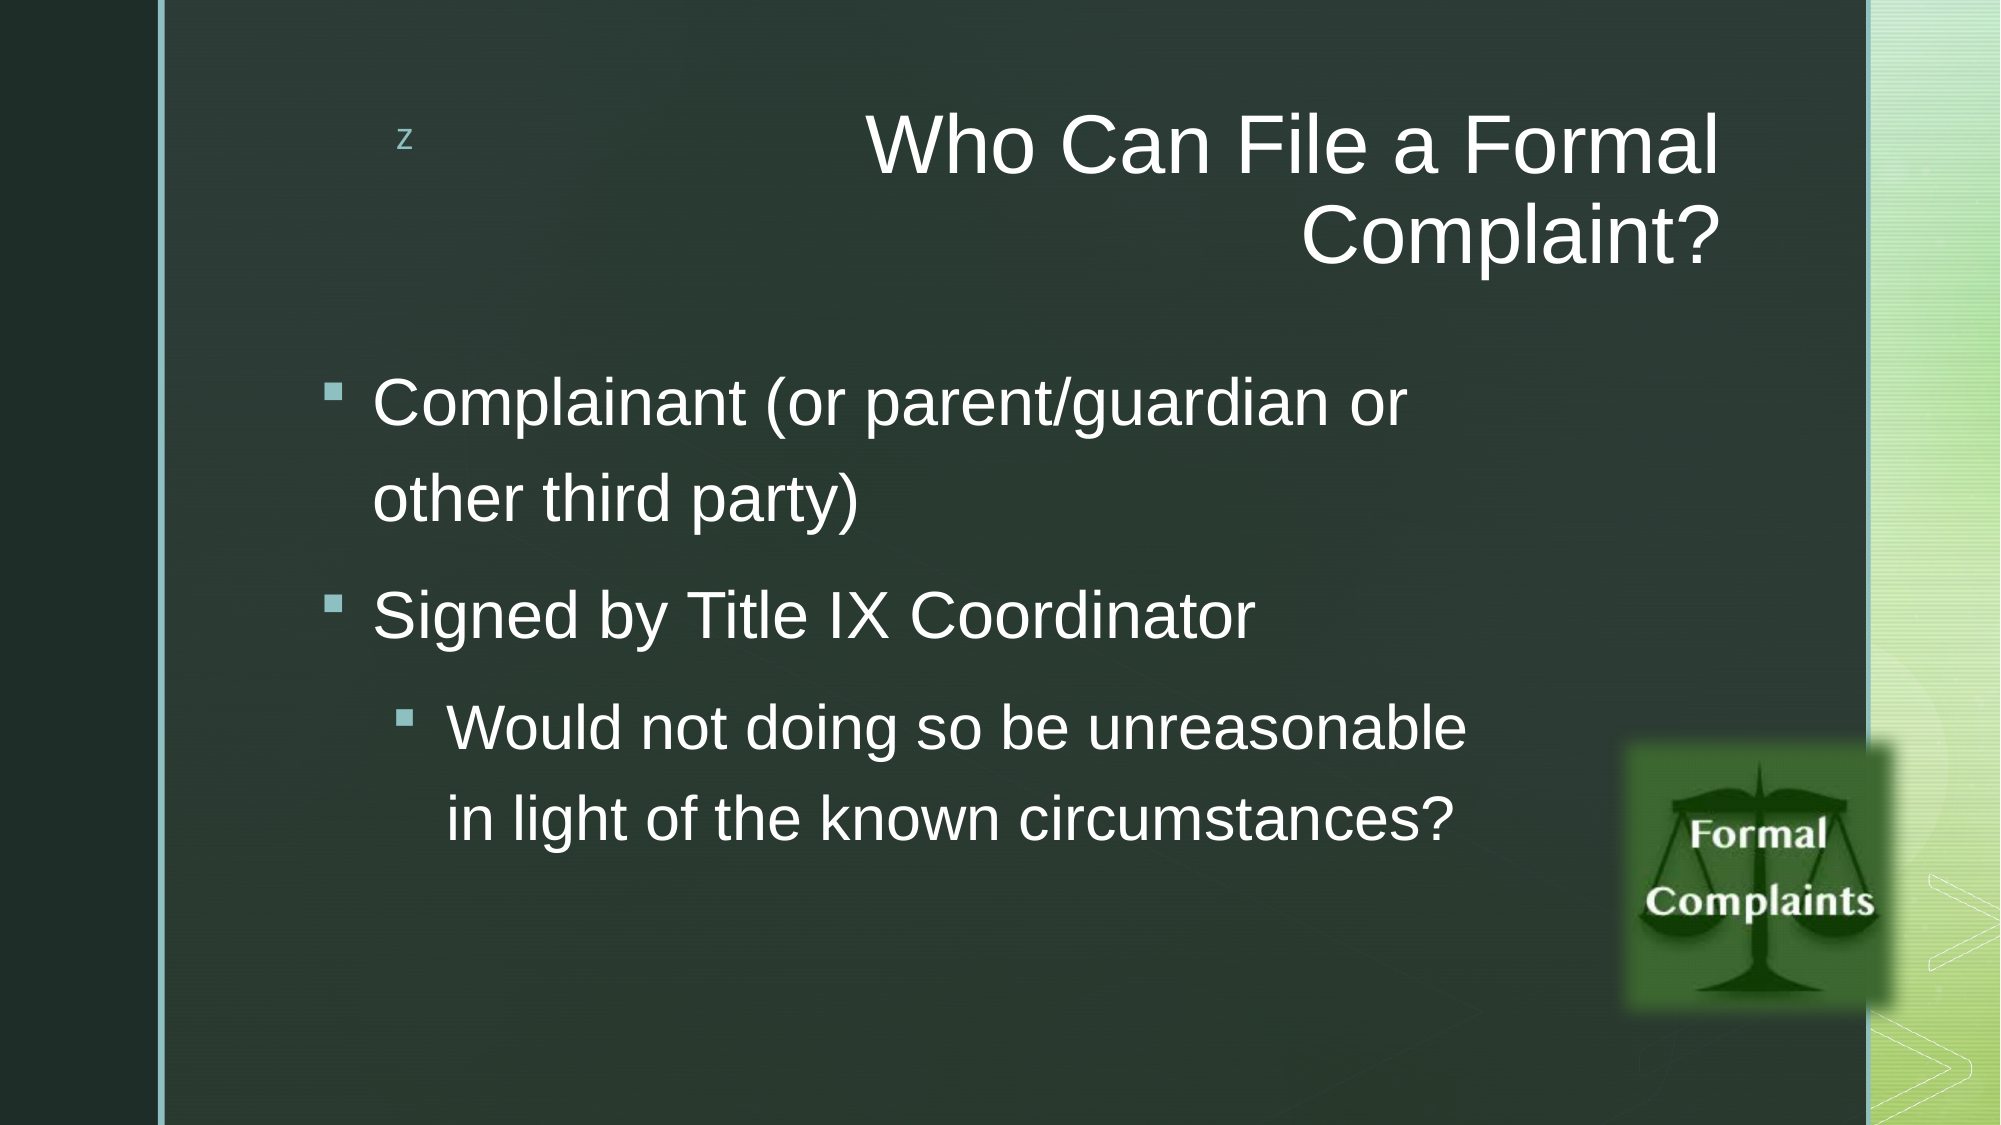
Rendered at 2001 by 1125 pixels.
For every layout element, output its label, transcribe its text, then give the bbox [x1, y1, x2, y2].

picture [1606, 0, 2001, 1125]
title Who Can File a Formal Complaint? [430, 93, 1737, 271]
list Complainant (or parent/guardian or other third party) Signed by Title IX Coordinator Would not doing so be unreasonable in light of the known circumstances? [232, 270, 1512, 927]
